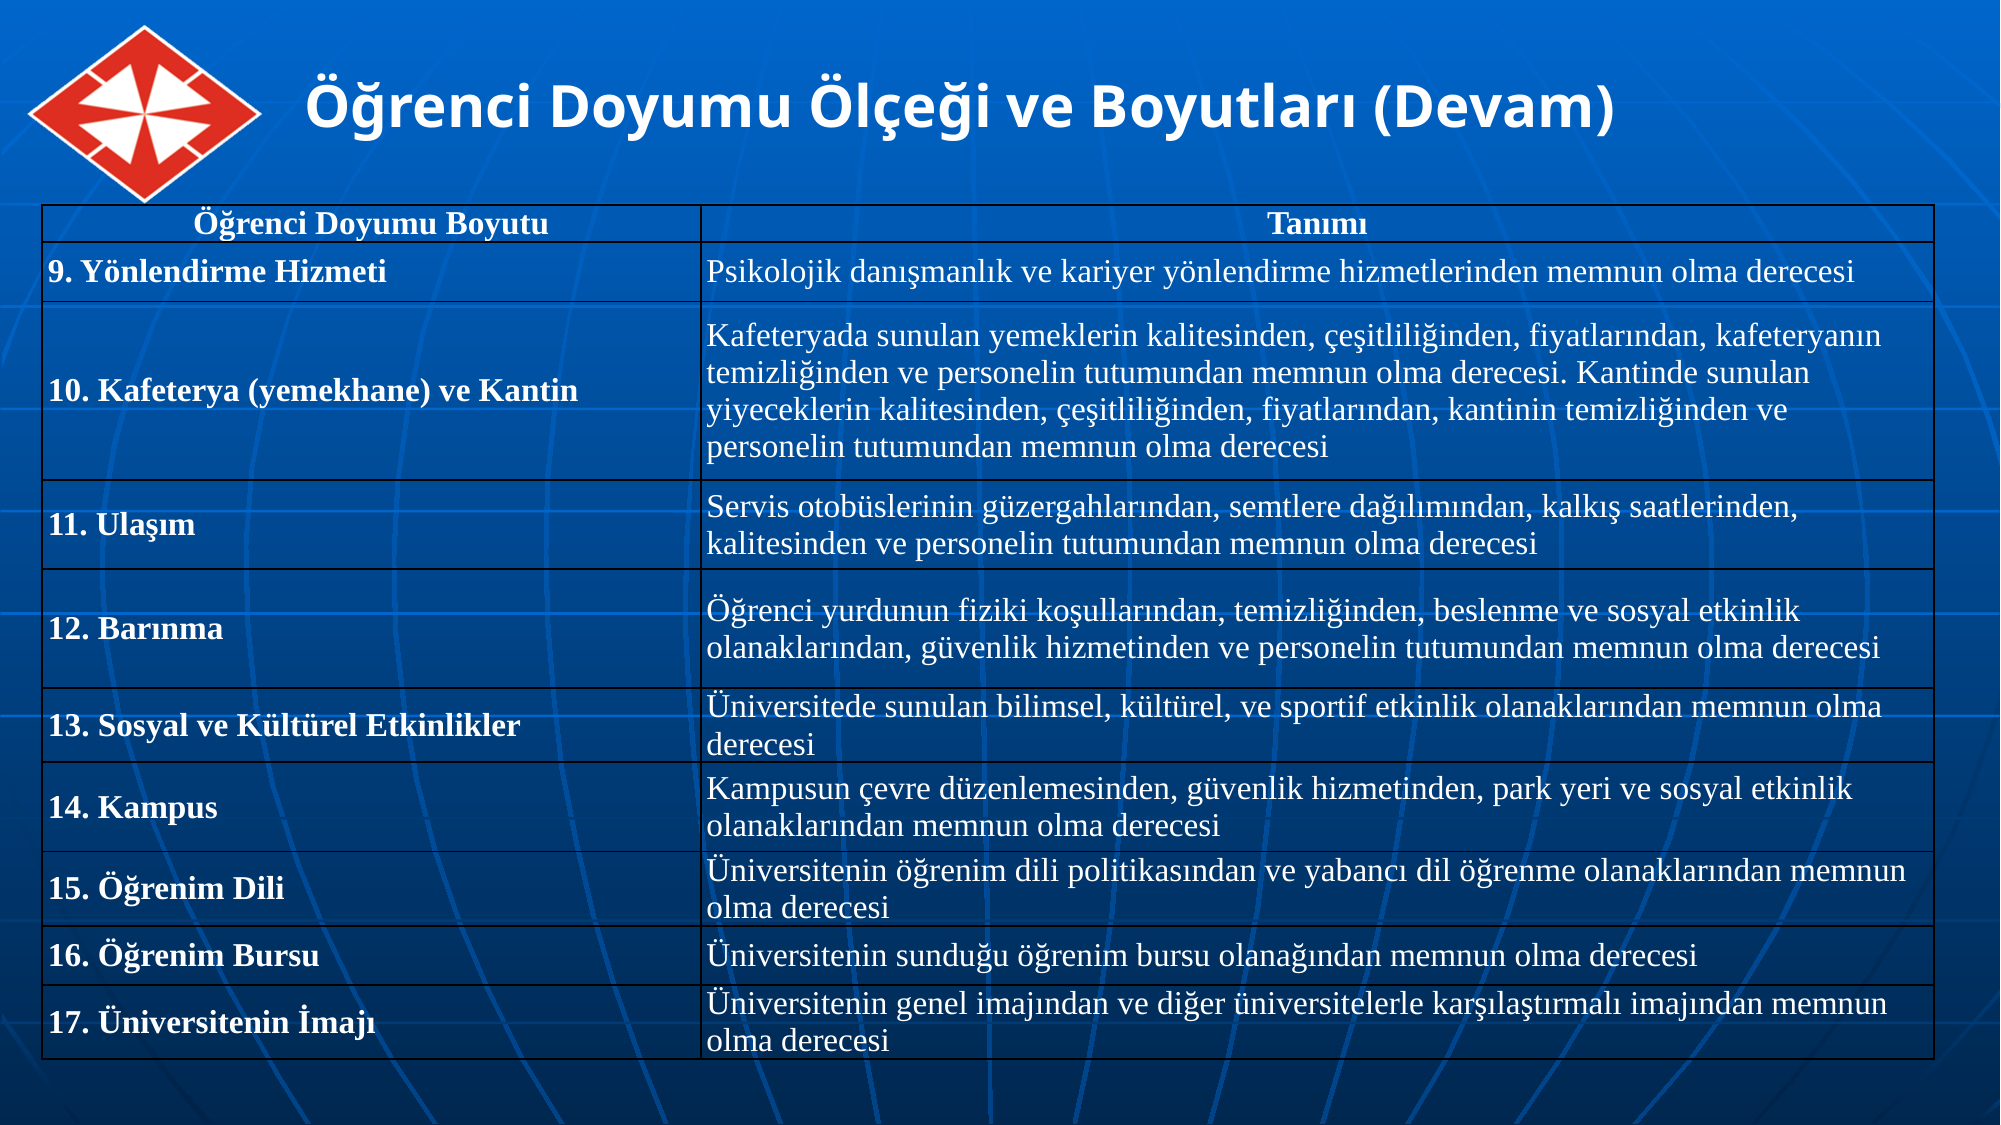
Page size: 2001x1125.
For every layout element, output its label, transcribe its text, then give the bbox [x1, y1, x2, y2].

table_cell 15. Öğrenim Dili [43, 852, 700, 925]
text_box Öğrenci Doyumu Ölçeği ve Boyutları (Devam) [289, 61, 1938, 147]
table_header Öğrenci Doyumu Boyutu [43, 206, 700, 241]
table_cell 9. Yönlendirme Hizmeti [43, 243, 700, 301]
table_cell 11. Ulaşım [43, 481, 700, 568]
table_cell 13. Sosyal ve Kültürel Etkinlikler [43, 689, 700, 761]
table_cell Üniversitenin sunduğu öğrenim bursu olanağından memnun olma derecesi [702, 927, 1933, 984]
table_cell 10. Kafeterya (yemekhane) ve Kantin [43, 302, 700, 479]
table_cell Üniversitenin genel imajından ve diğer üniversitelerle karşılaştırmalı imajından memnun olma derecesi [702, 986, 1933, 1058]
table_cell 12. Barınma [43, 570, 700, 687]
picture [27, 23, 264, 205]
table_cell Öğrenci yurdunun fiziki koşullarından, temizliğinden, beslenme ve sosyal etkinlik olanaklarından, güvenlik hizmetinden ve personelin tutumundan memnun olma derecesi [702, 570, 1933, 687]
table_header Tanımı [702, 206, 1933, 241]
table_cell 17. Üniversitenin İmajı [43, 986, 700, 1058]
table_cell Üniversitenin öğrenim dili politikasından ve yabancı dil öğrenme olanaklarından memnun olma derecesi [702, 852, 1933, 925]
table_cell Kafeteryada sunulan yemeklerin kalitesinden, çeşitliliğinden, fiyatlarından, kafeteryanın temizliğinden ve personelin tutumundan memnun olma derecesi. Kantinde sunulan yiyeceklerin kalitesinden, çeşitliliğinden, fiyatlarından, kantinin temizliğinden ve personelin tutumundan memnun olma derecesi [702, 302, 1933, 479]
table_cell Kampusun çevre düzenlemesinden, güvenlik hizmetinden, park yeri ve sosyal etkinlik olanaklarından memnun olma derecesi [702, 763, 1933, 851]
table_cell Üniversitede sunulan bilimsel, kültürel, ve sportif etkinlik olanaklarından memnun olma derecesi [702, 689, 1933, 761]
table_cell Psikolojik danışmanlık ve kariyer yönlendirme hizmetlerinden memnun olma derecesi [702, 243, 1933, 301]
table_cell 16. Öğrenim Bursu [43, 927, 700, 984]
table_cell Servis otobüslerinin güzergahlarından, semtlere dağılımından, kalkış saatlerinden, kalitesinden ve personelin tutumundan memnun olma derecesi [702, 481, 1933, 568]
table_cell 14. Kampus [43, 763, 700, 851]
